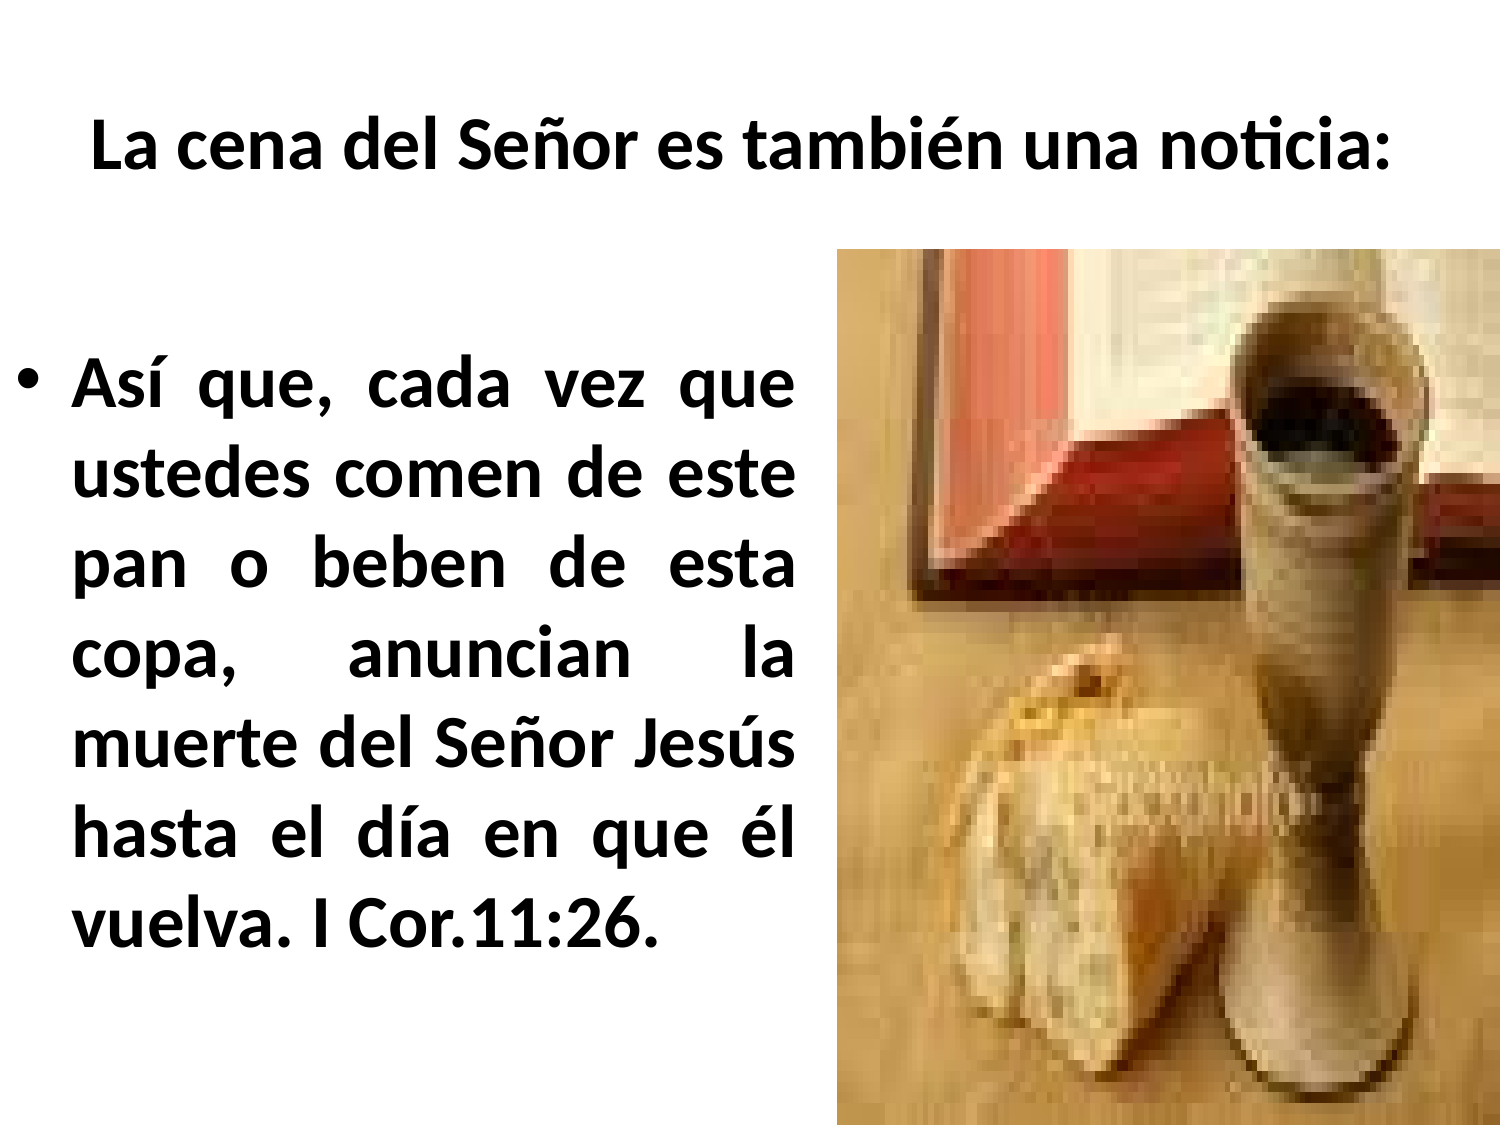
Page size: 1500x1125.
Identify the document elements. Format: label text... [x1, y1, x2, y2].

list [837, 249, 1500, 1125]
title La cena del Señor es también una noticia: [75, 45, 1425, 233]
list Así que, cada vez que ustedes comen de este pan o beben de esta copa, anuncian la muerte del Señor Jesús hasta el día en que él vuelva. I Cor.11:26. [0, 324, 813, 1125]
